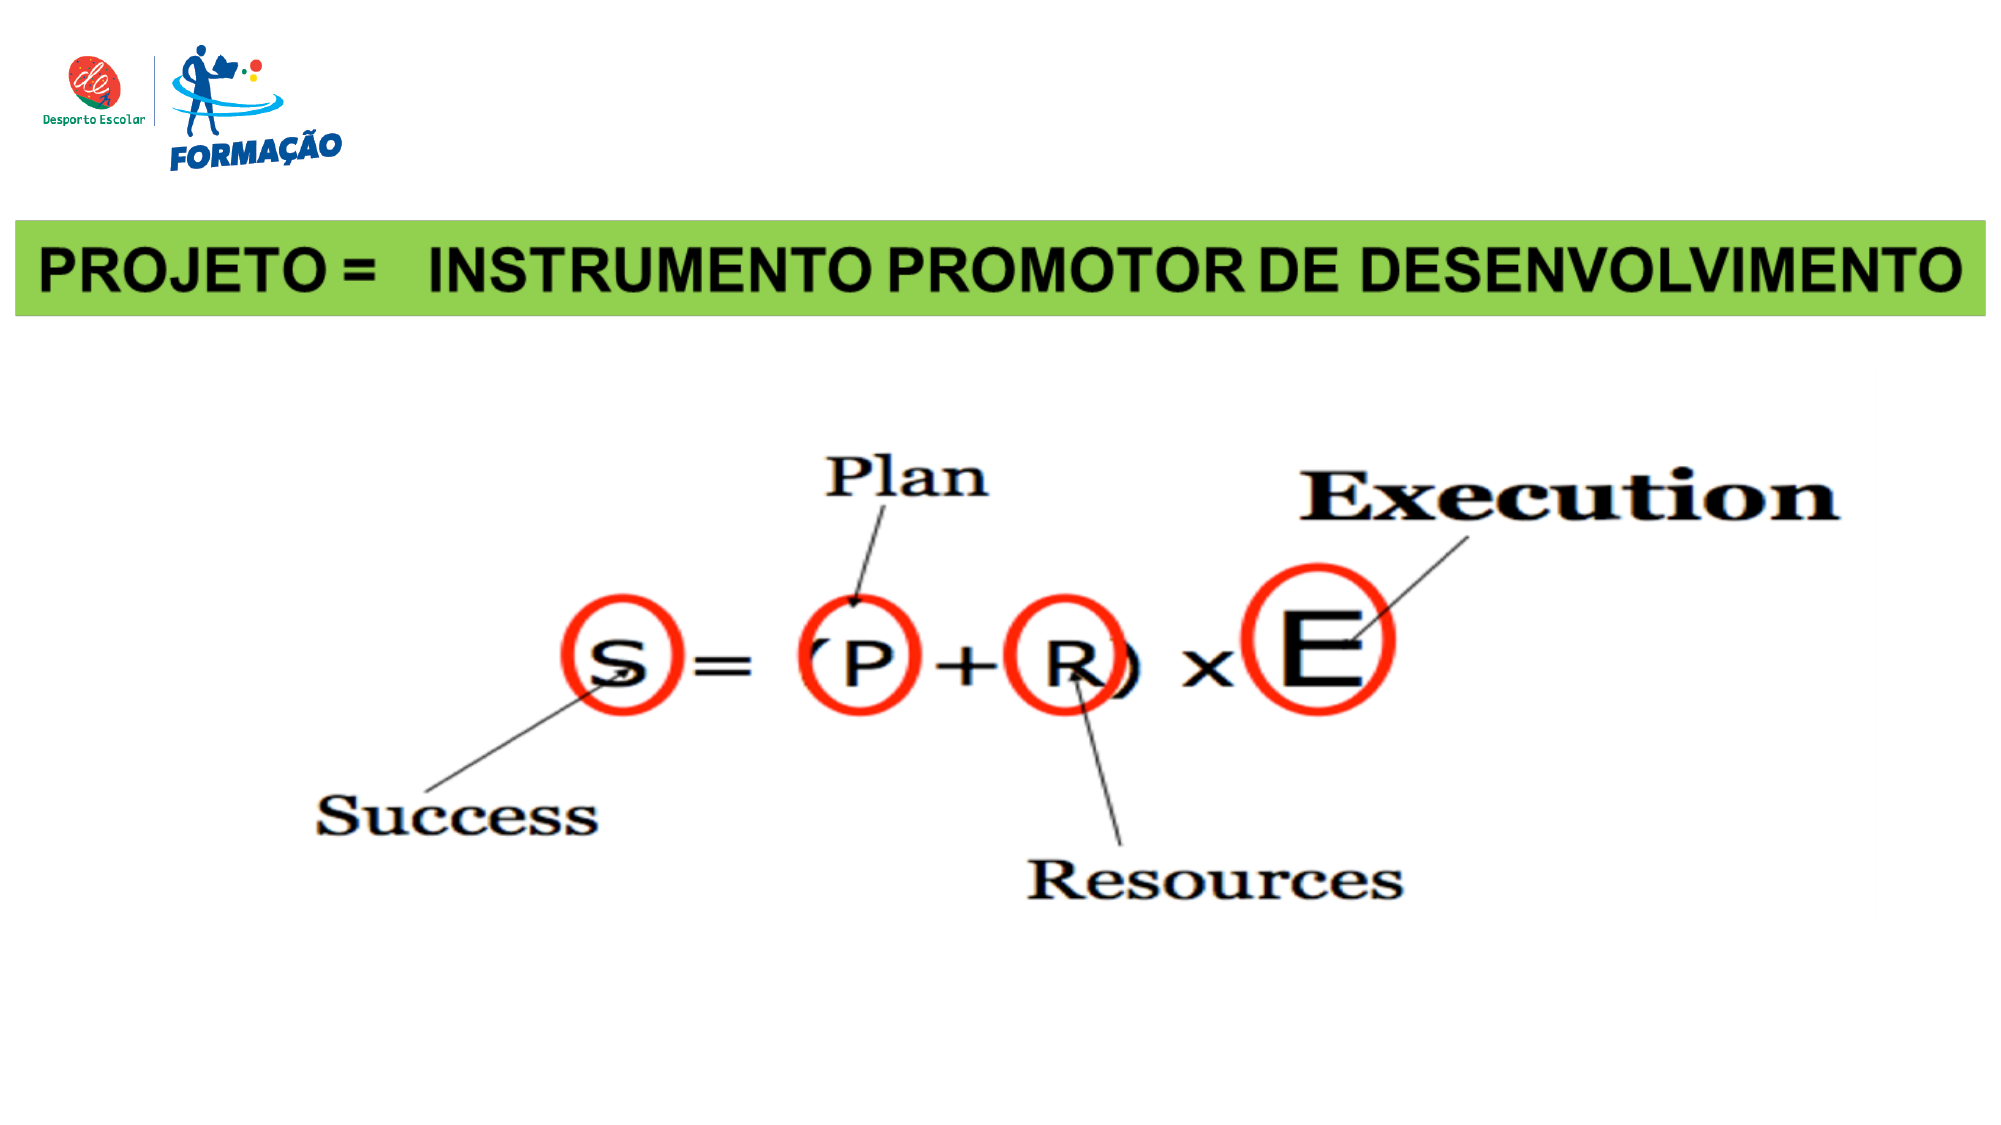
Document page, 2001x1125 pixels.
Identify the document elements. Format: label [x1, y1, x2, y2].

picture [0, 215, 2000, 344]
picture [278, 368, 1878, 922]
picture [0, 0, 413, 193]
